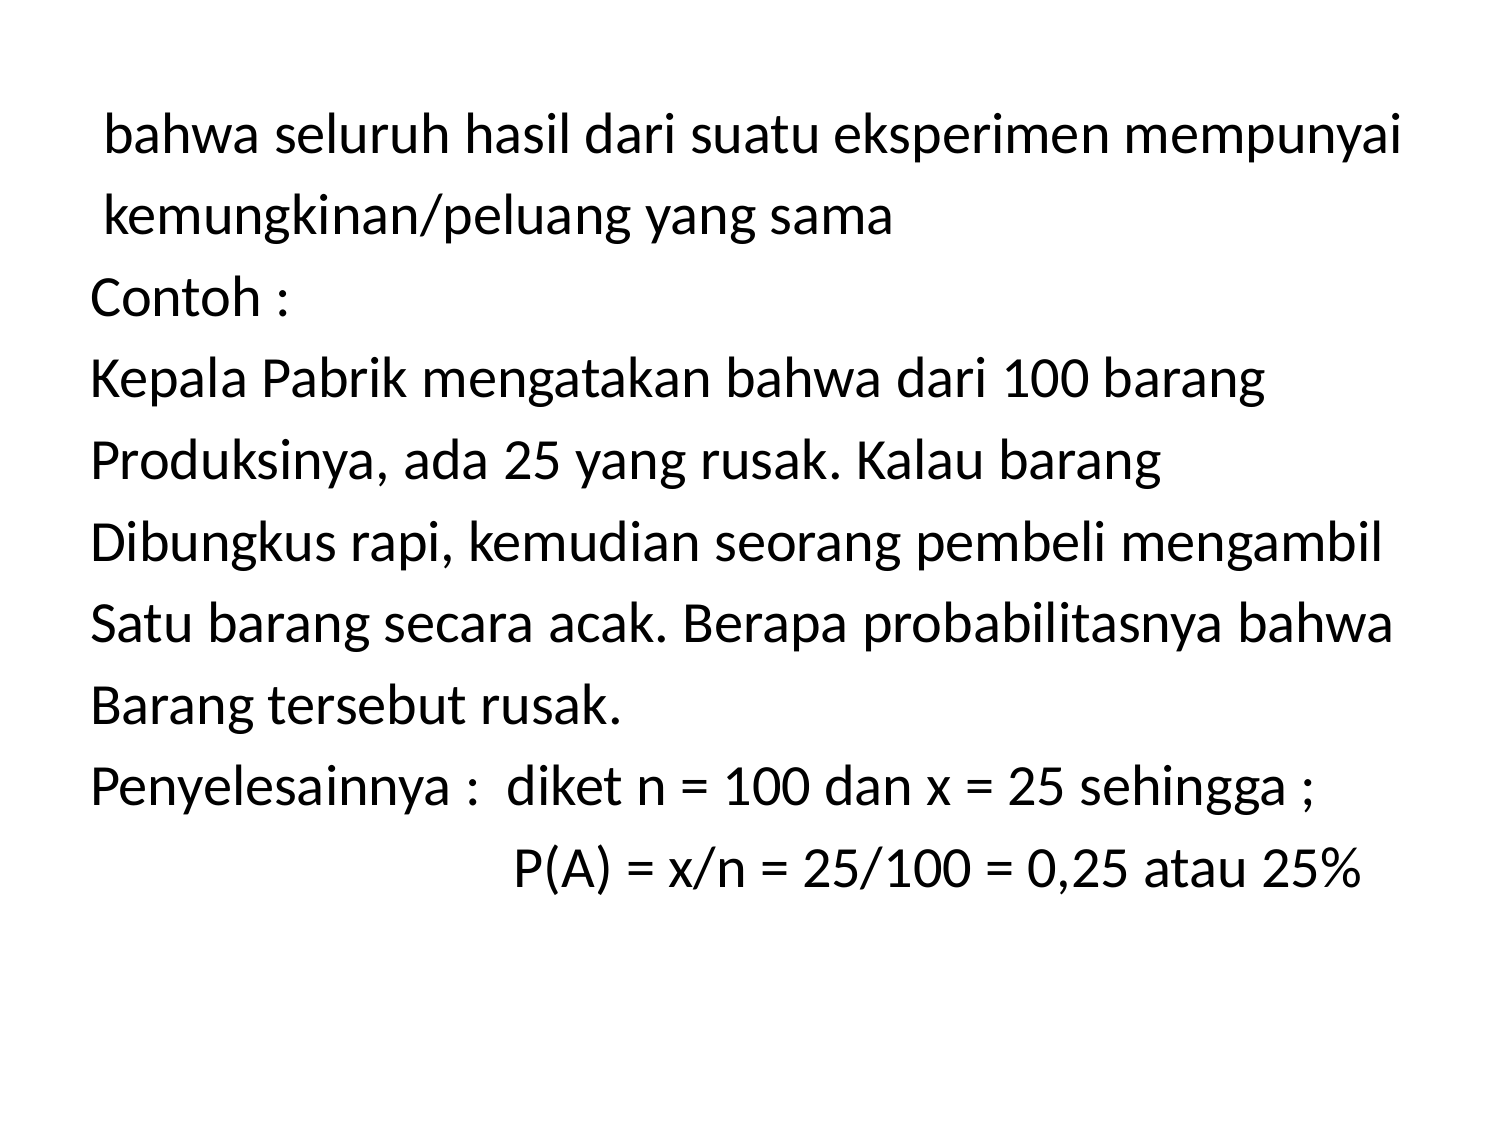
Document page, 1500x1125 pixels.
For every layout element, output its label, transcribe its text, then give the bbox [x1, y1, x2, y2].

list bahwa seluruh hasil dari suatu eksperimen mempunyai kemungkinan/peluang yang sama Contoh : Kepala Pabrik mengatakan bahwa dari 100 barang Produksinya, ada 25 yang rusak. Kalau barang Dibungkus rapi, kemudian seorang pembeli mengambil Satu barang secara acak. Berapa probabilitasnya bahwa Barang tersebut rusak. Penyelesainnya : diket n = 100 dan x = 25 sehingga ; P(A) = x/n = 25/100 = 0,25 atau 25% [75, 87, 1425, 1038]
